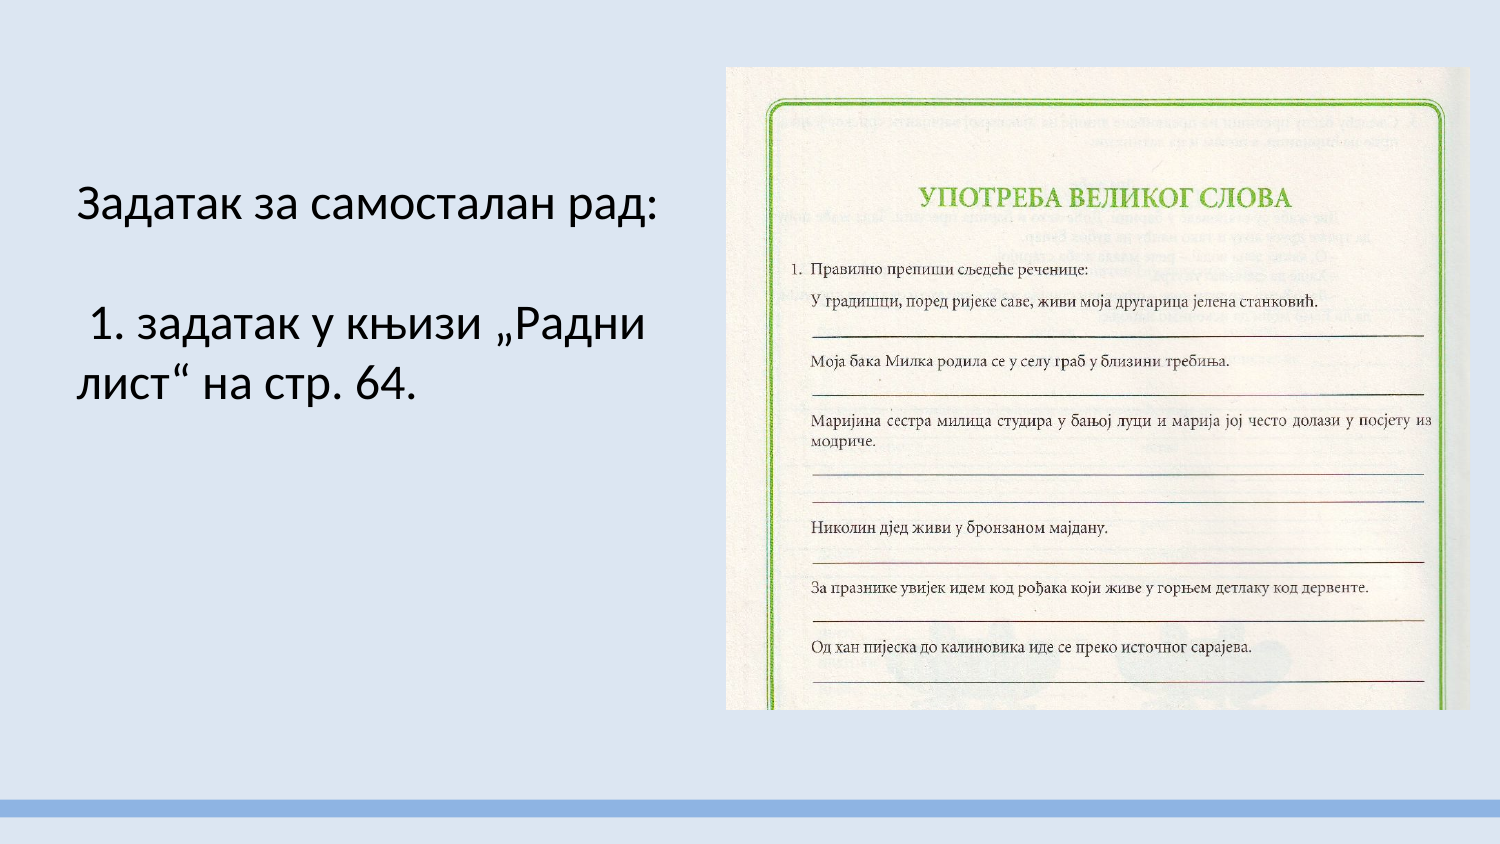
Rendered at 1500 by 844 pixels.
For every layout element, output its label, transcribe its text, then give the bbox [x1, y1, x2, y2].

picture [725, 67, 1471, 710]
text_box Задатак за самосталан рад: 1. задатак у књизи „Радни лист“ на стр. 64. [76, 169, 720, 410]
text_box [0, 798, 1500, 819]
